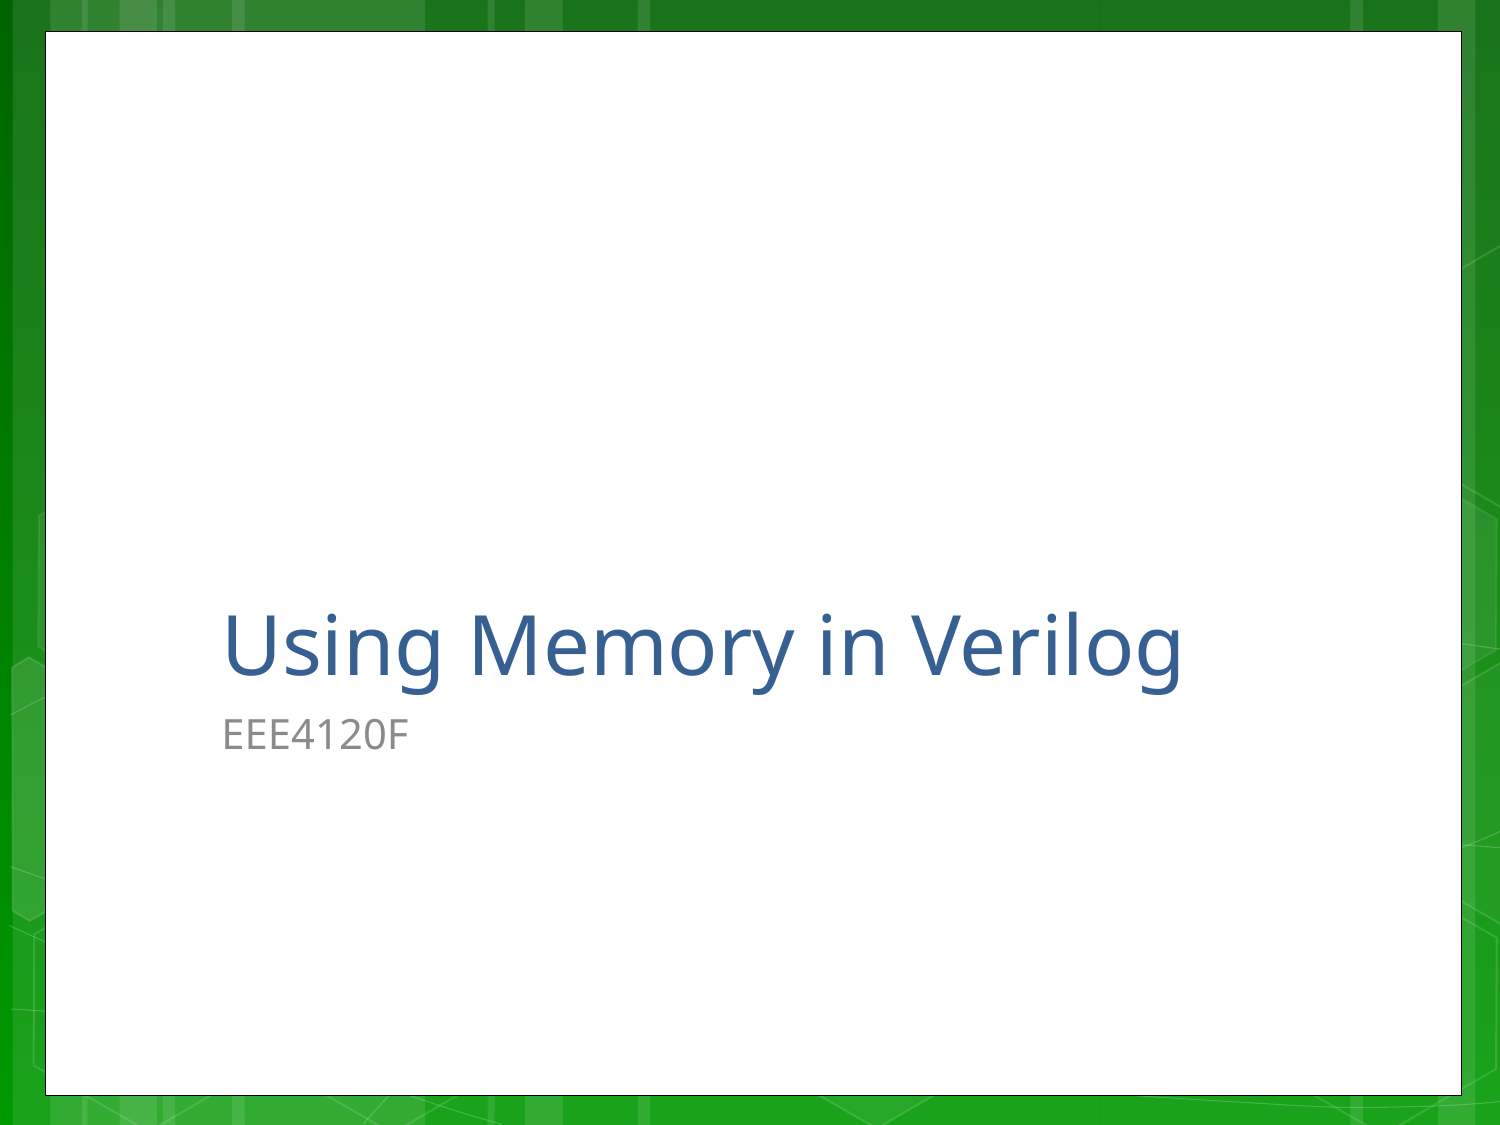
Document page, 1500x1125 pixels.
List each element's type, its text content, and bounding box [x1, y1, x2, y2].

list EEE4120F [206, 699, 1296, 950]
title Using Memory in Verilog [206, 475, 1296, 699]
